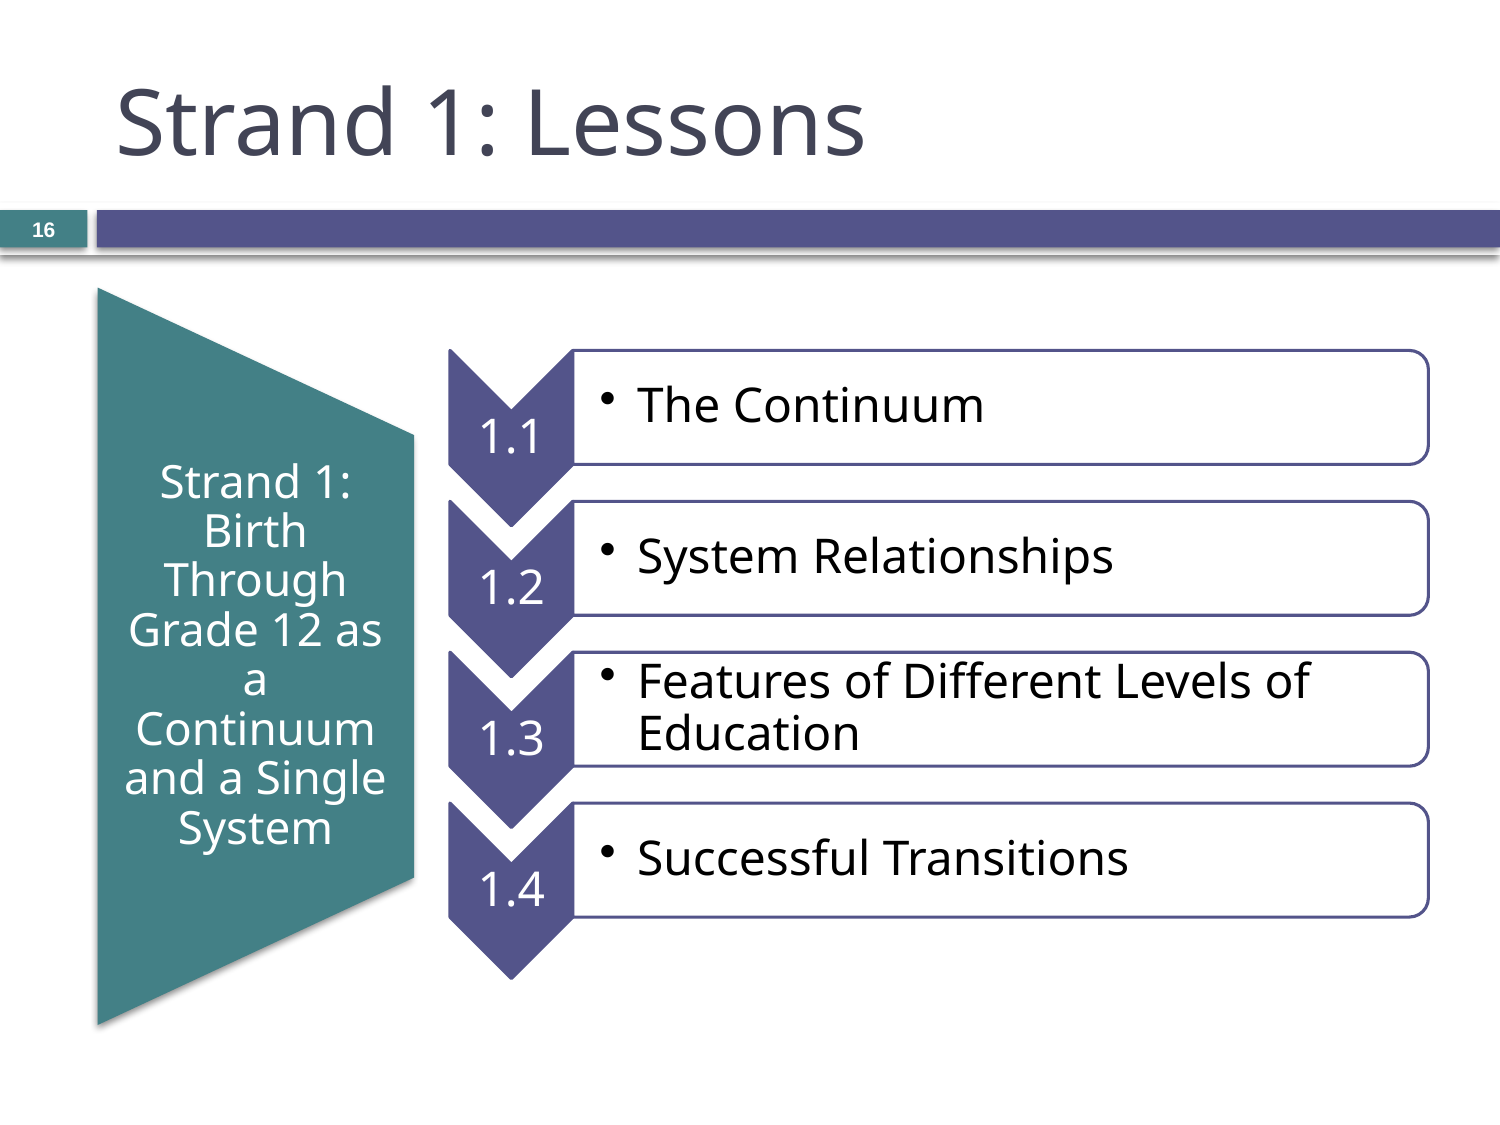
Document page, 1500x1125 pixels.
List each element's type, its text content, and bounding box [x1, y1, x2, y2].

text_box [449, 349, 1429, 980]
slide_number 16 [0, 208, 88, 249]
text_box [97, 287, 415, 1026]
title Strand 1: Lessons [100, 37, 1438, 200]
